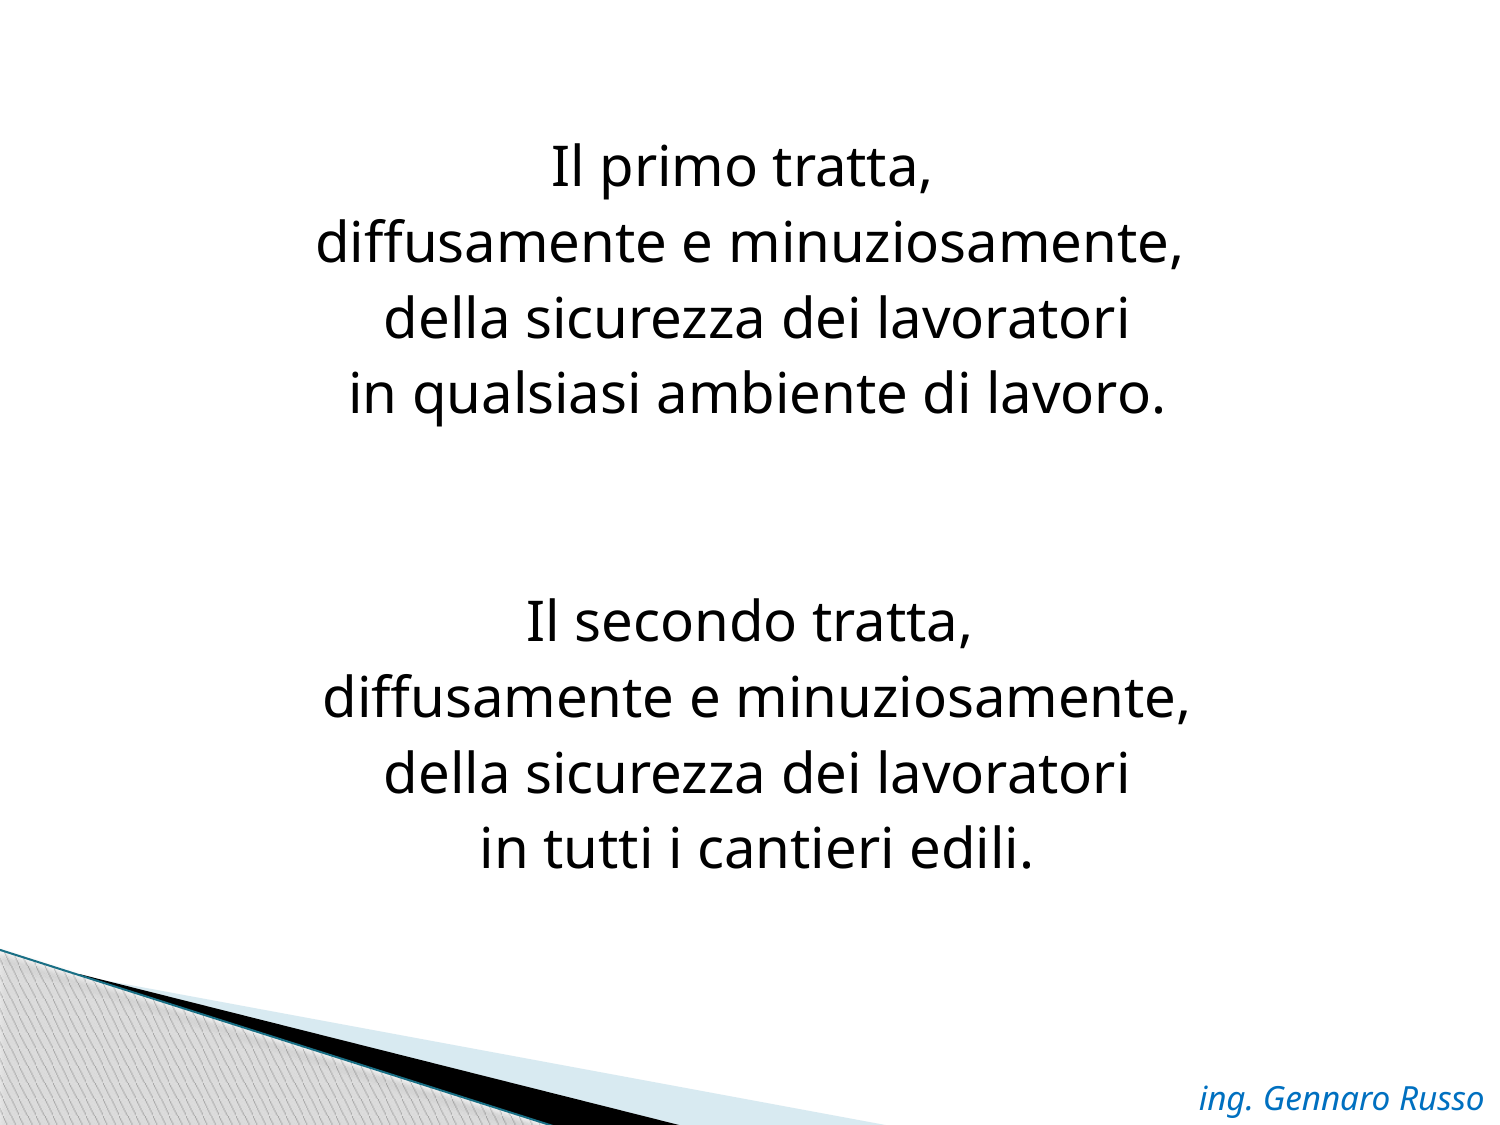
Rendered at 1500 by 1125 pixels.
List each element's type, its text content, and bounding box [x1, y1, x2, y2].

list Il primo tratta, diffusamente e minuziosamente, della sicurezza dei lavoratori in qualsiasi ambiente di lavoro. Il secondo tratta, diffusamente e minuziosamente, della sicurezza dei lavoratori in tutti i cantieri edili. [74, 46, 1426, 968]
footer ing. Gennaro Russo [1025, 1065, 1500, 1125]
